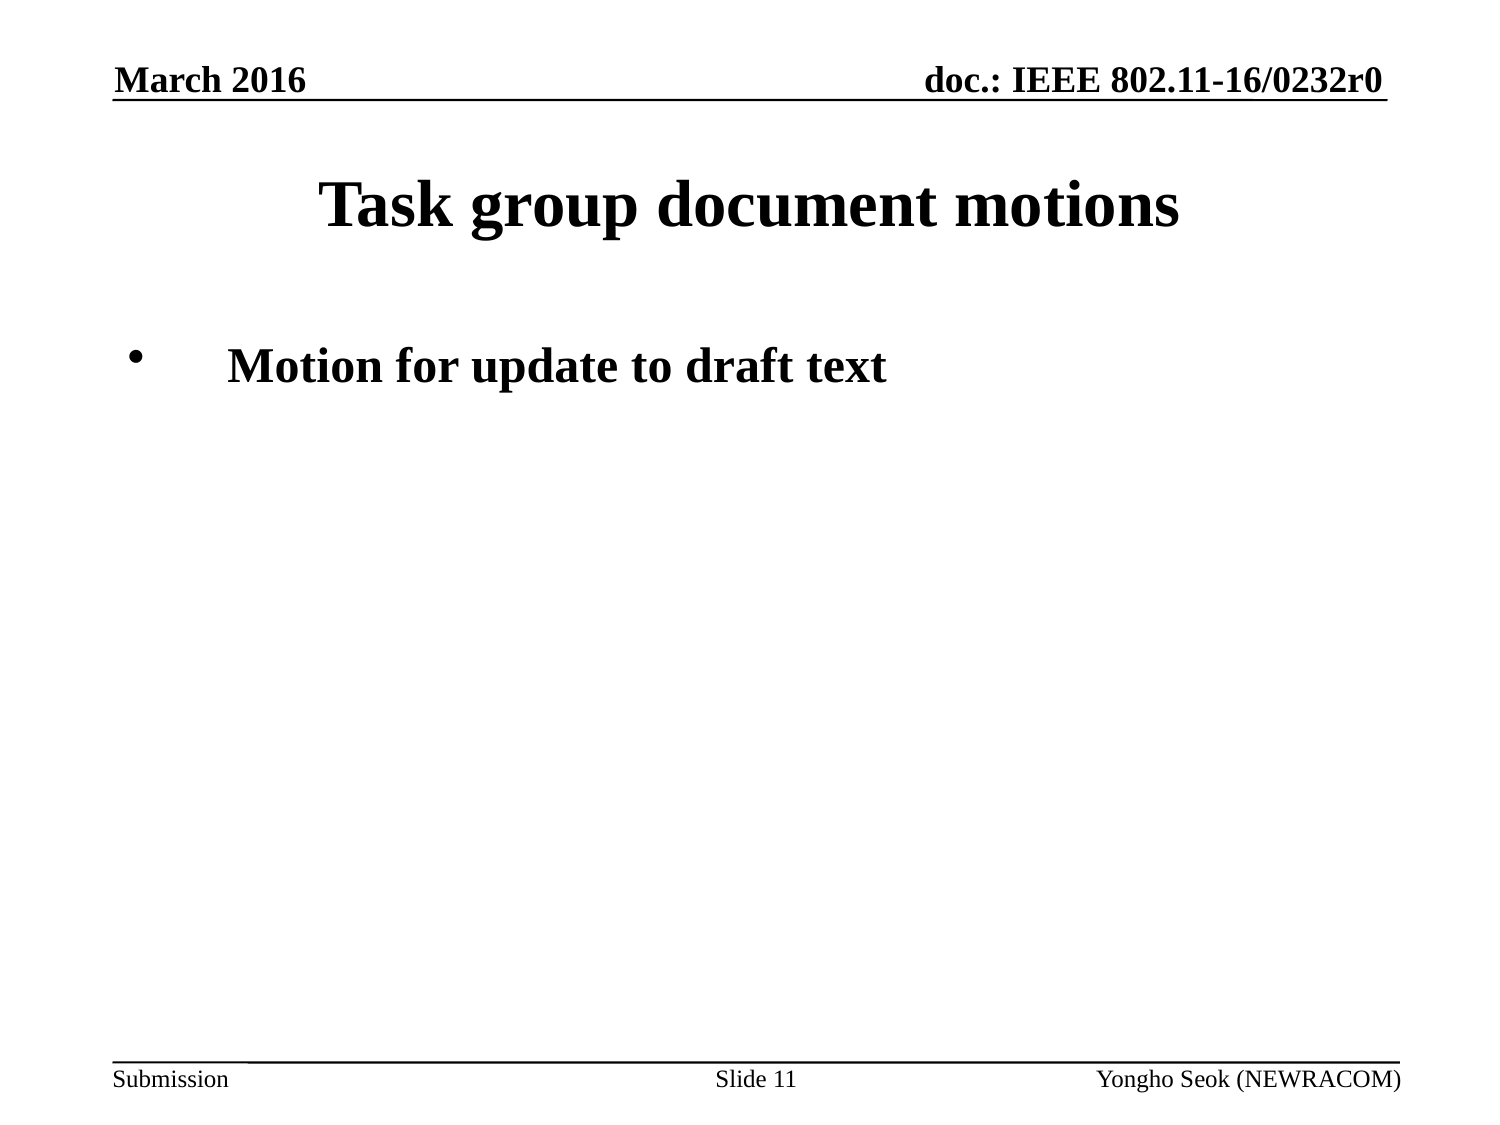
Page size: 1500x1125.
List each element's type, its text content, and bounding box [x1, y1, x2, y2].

footer Yongho Seok (NEWRACOM) [1088, 1061, 1402, 1093]
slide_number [114, 54, 309, 101]
title Task group document motions [112, 112, 1388, 288]
list Motion for update to draft text [112, 324, 1388, 1001]
slide_number Slide 11 [712, 1061, 800, 1093]
